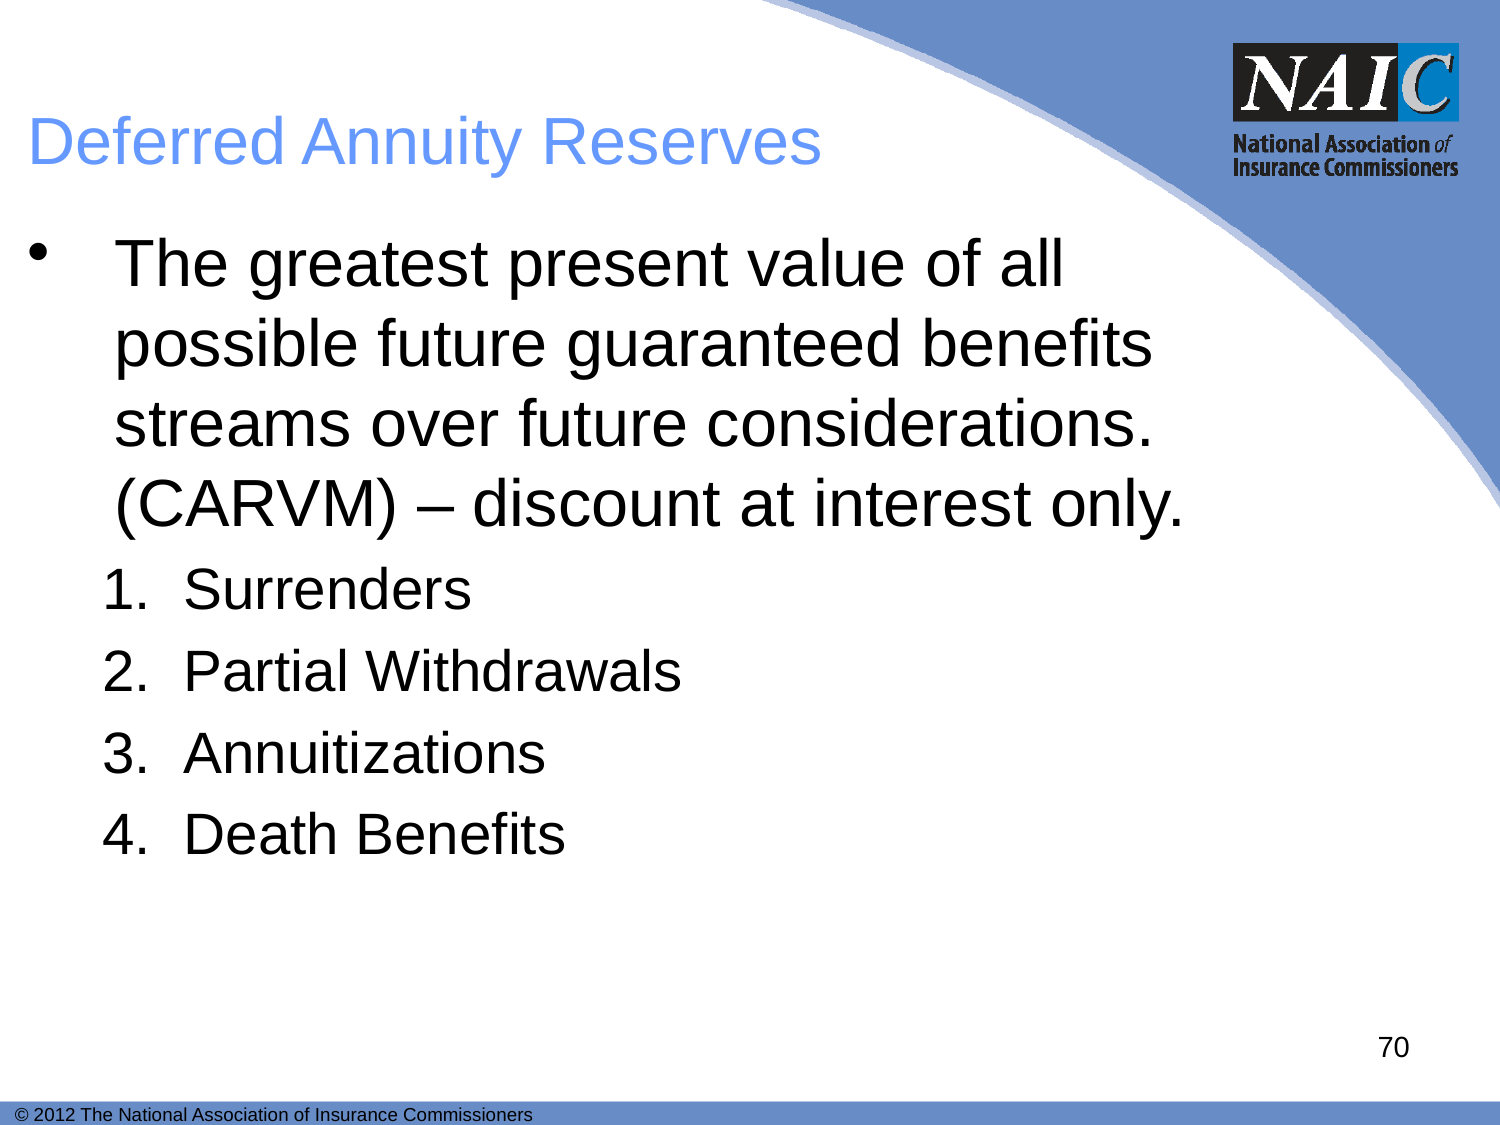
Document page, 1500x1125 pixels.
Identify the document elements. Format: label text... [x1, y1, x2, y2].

picture [0, 0, 1500, 1125]
slide_number 70 [1074, 1024, 1425, 1103]
title Deferred Annuity Reserves [12, 50, 925, 212]
list The greatest present value of all possible future guaranteed benefits streams over future considerations. (CARVM) – discount at interest only. Surrenders Partial Withdrawals Annuitizations Death Benefits [12, 212, 1275, 963]
